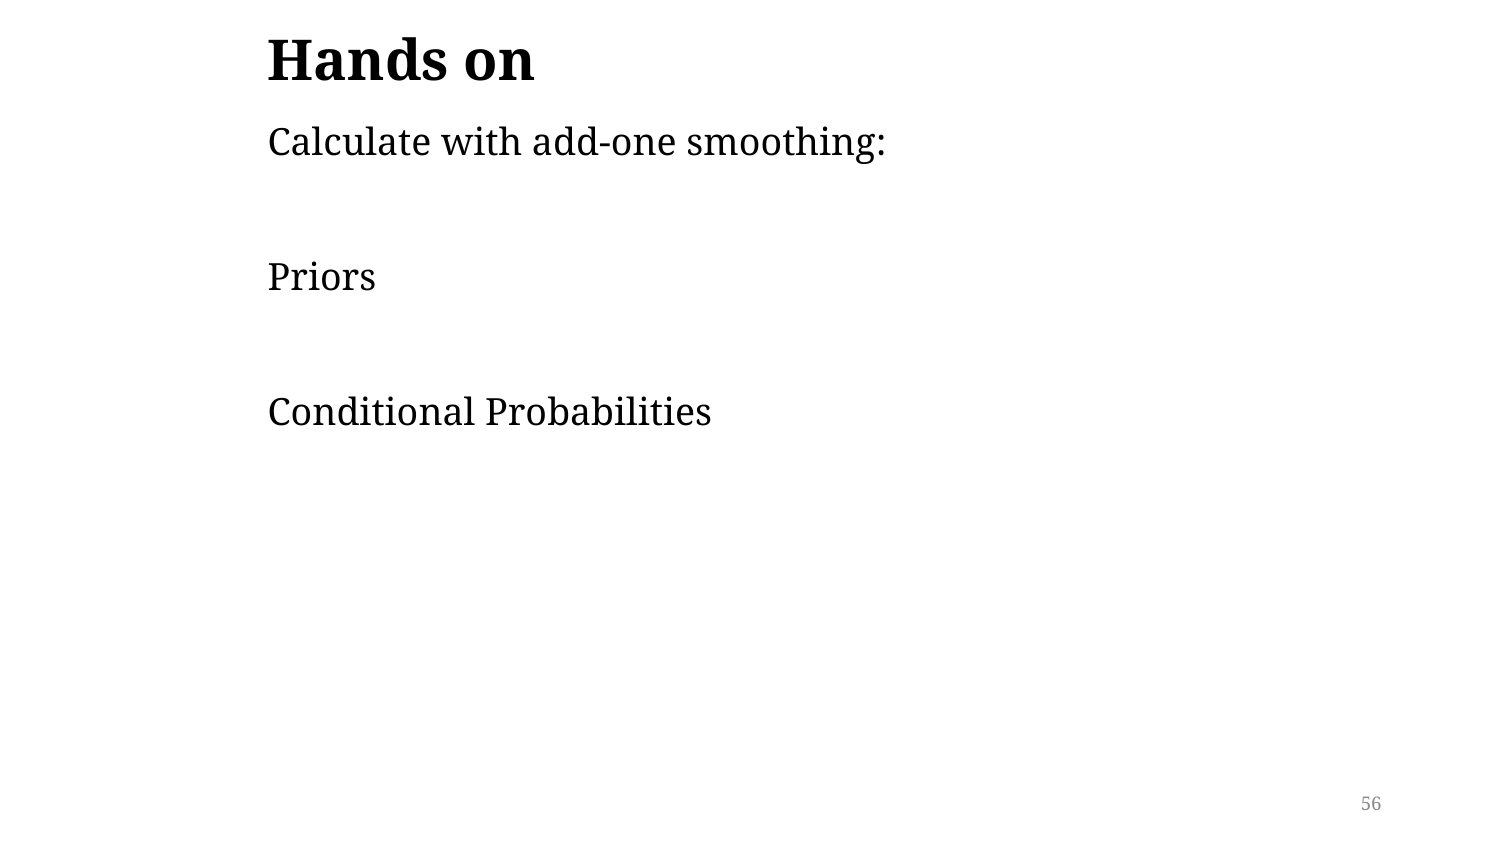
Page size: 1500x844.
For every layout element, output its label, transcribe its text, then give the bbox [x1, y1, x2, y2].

slide_number 56 [1059, 782, 1397, 827]
text_box Hands on [252, 16, 982, 99]
